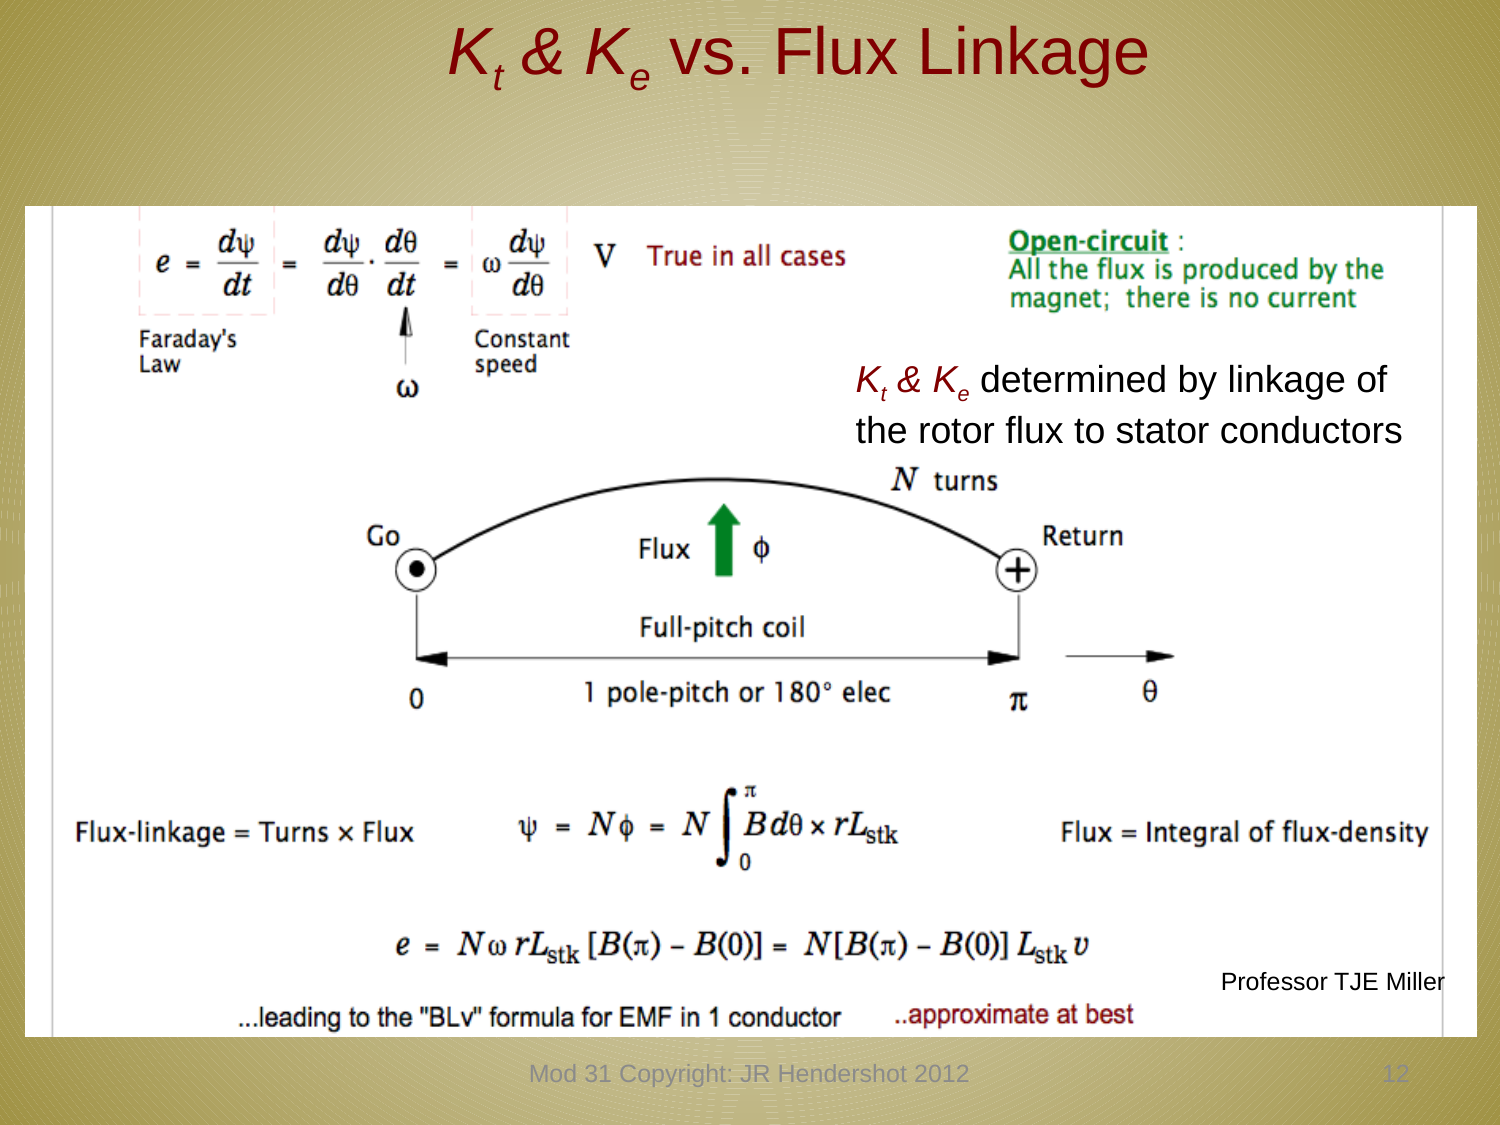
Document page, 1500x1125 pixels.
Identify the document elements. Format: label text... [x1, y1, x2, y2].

picture [25, 206, 1478, 1037]
title Kt & Ke vs. Flux Linkage [124, 0, 1475, 115]
slide_number 321 [1074, 1045, 1425, 1103]
footer Mod 31 Copyright: JR Hendershot 2012 [512, 1045, 988, 1103]
